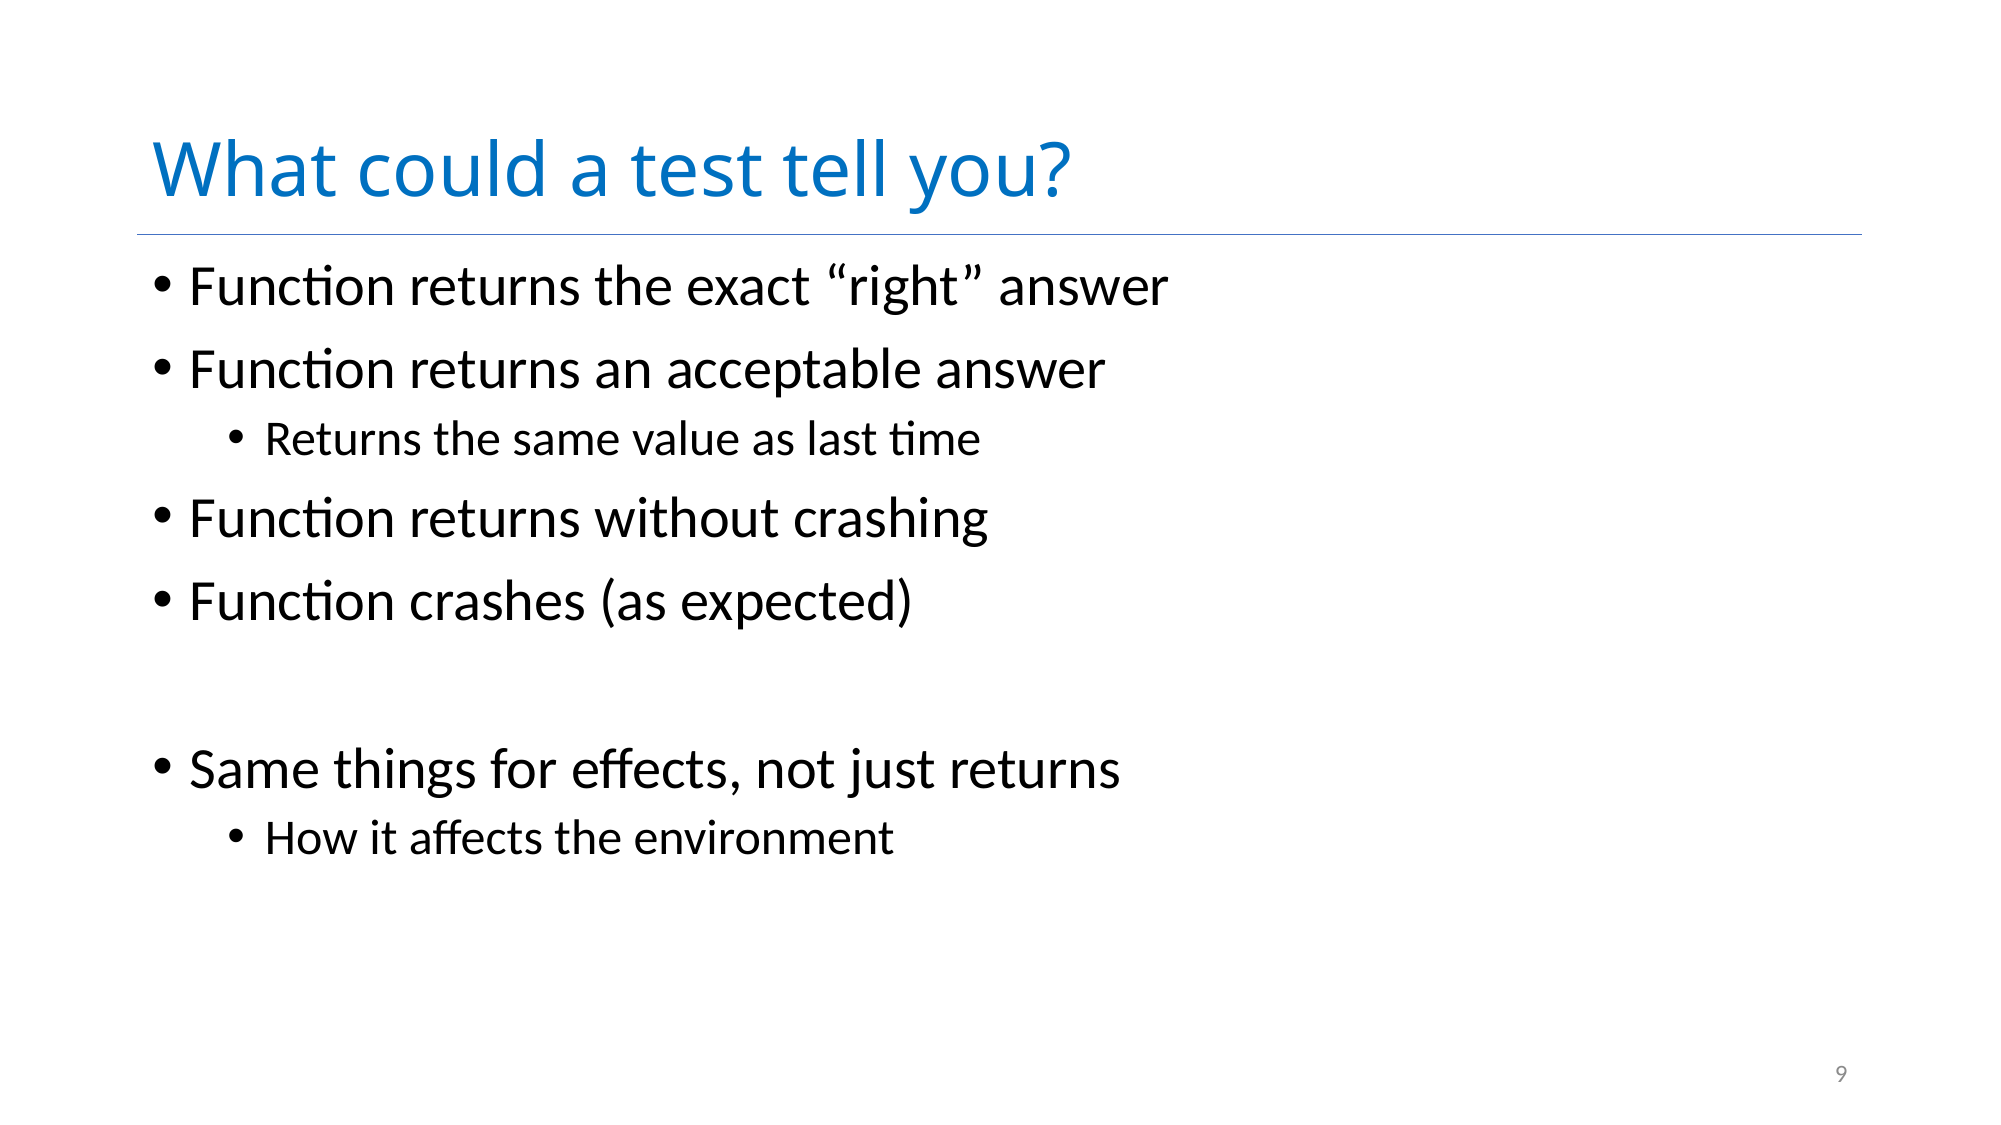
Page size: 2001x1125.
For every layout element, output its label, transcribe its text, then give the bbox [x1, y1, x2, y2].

title What could a test tell you? [137, 3, 1863, 221]
slide_number 9 [1412, 1042, 1863, 1103]
list Function returns the exact “right” answer Function returns an acceptable answer Returns the same value as last time Function returns without crashing Function crashes (as expected) Same things for effects, not just returns How it affects the environment [137, 247, 1432, 962]
